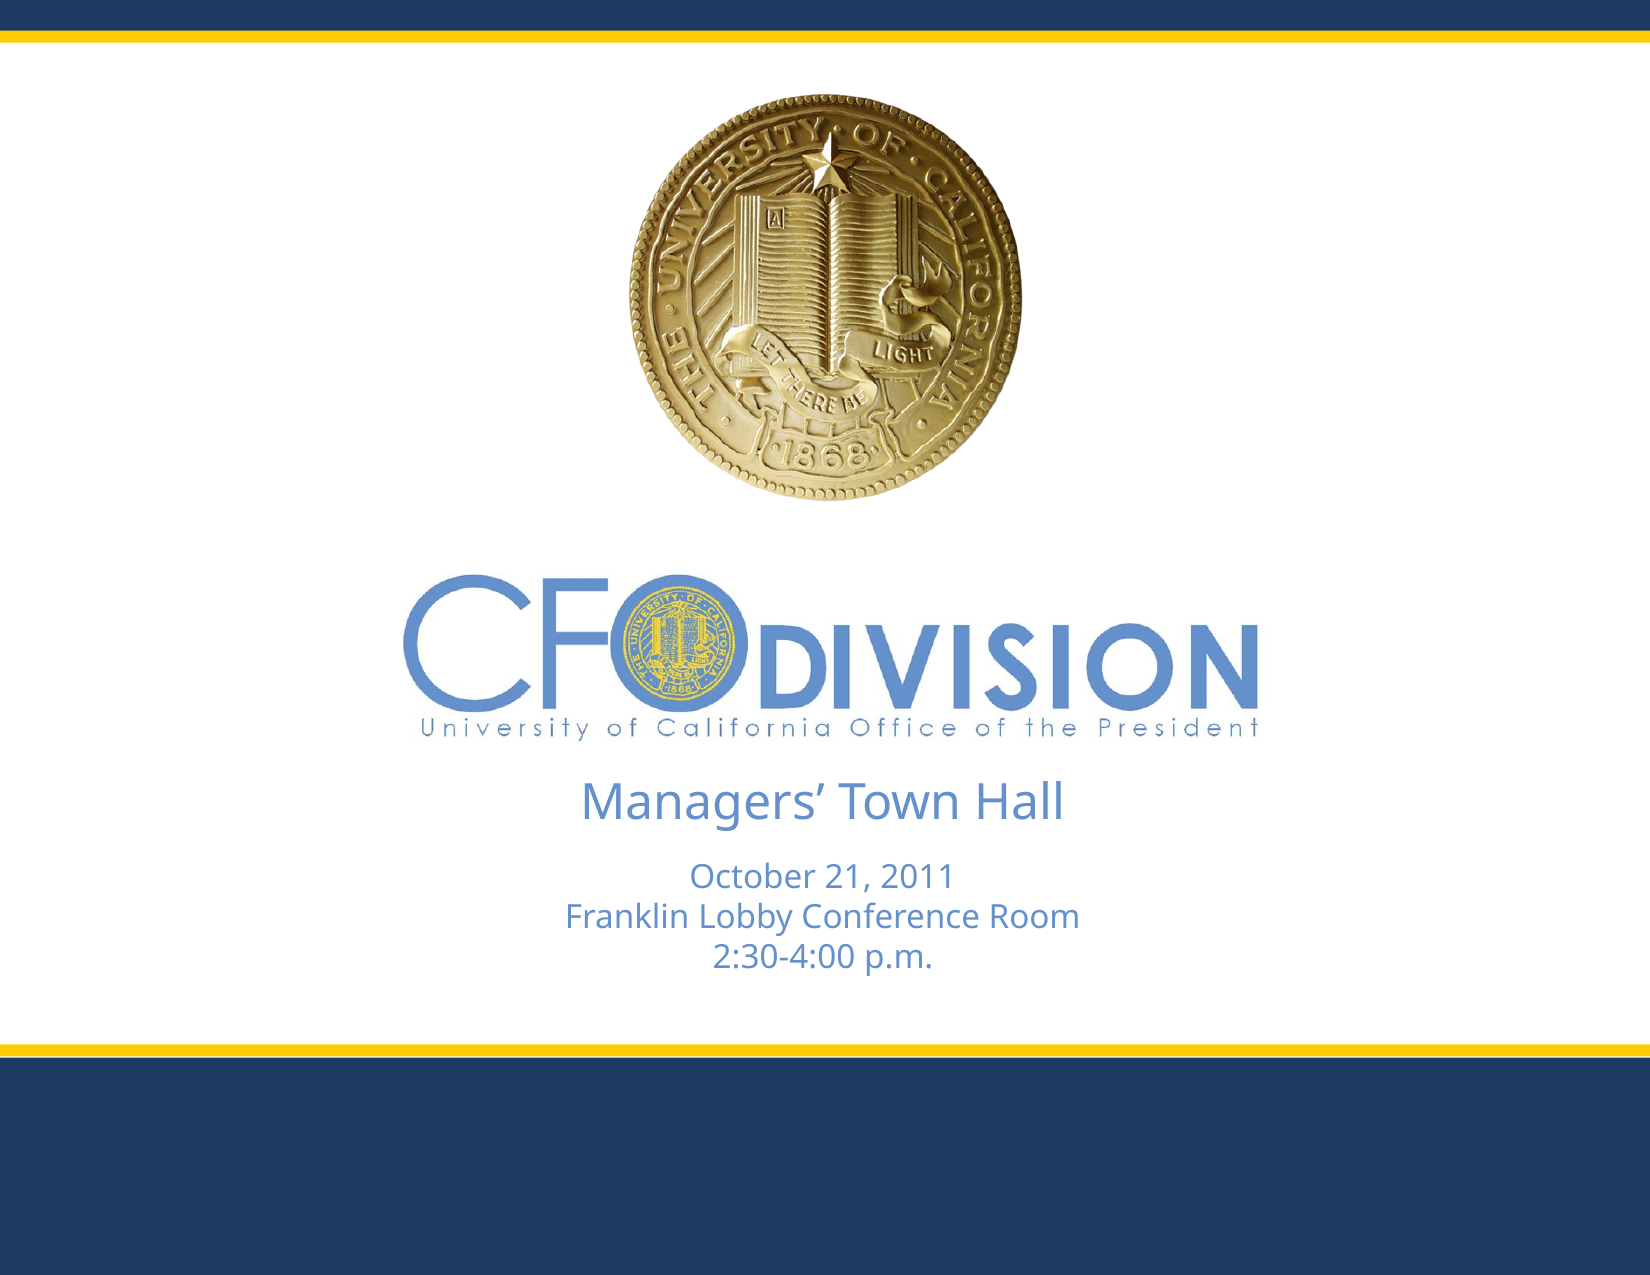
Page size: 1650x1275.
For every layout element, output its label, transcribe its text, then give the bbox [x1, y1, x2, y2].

picture [605, 70, 1045, 523]
picture [387, 549, 1276, 751]
text_box [0, 1044, 1650, 1057]
text_box [0, 30, 1650, 43]
text_box Managers’ Town Hall October 21, 2011 Franklin Lobby Conference Room 2:30-4:00 p.m. [32, 512, 1614, 1013]
text_box [0, 0, 1650, 30]
text_box [0, 1057, 1650, 1275]
